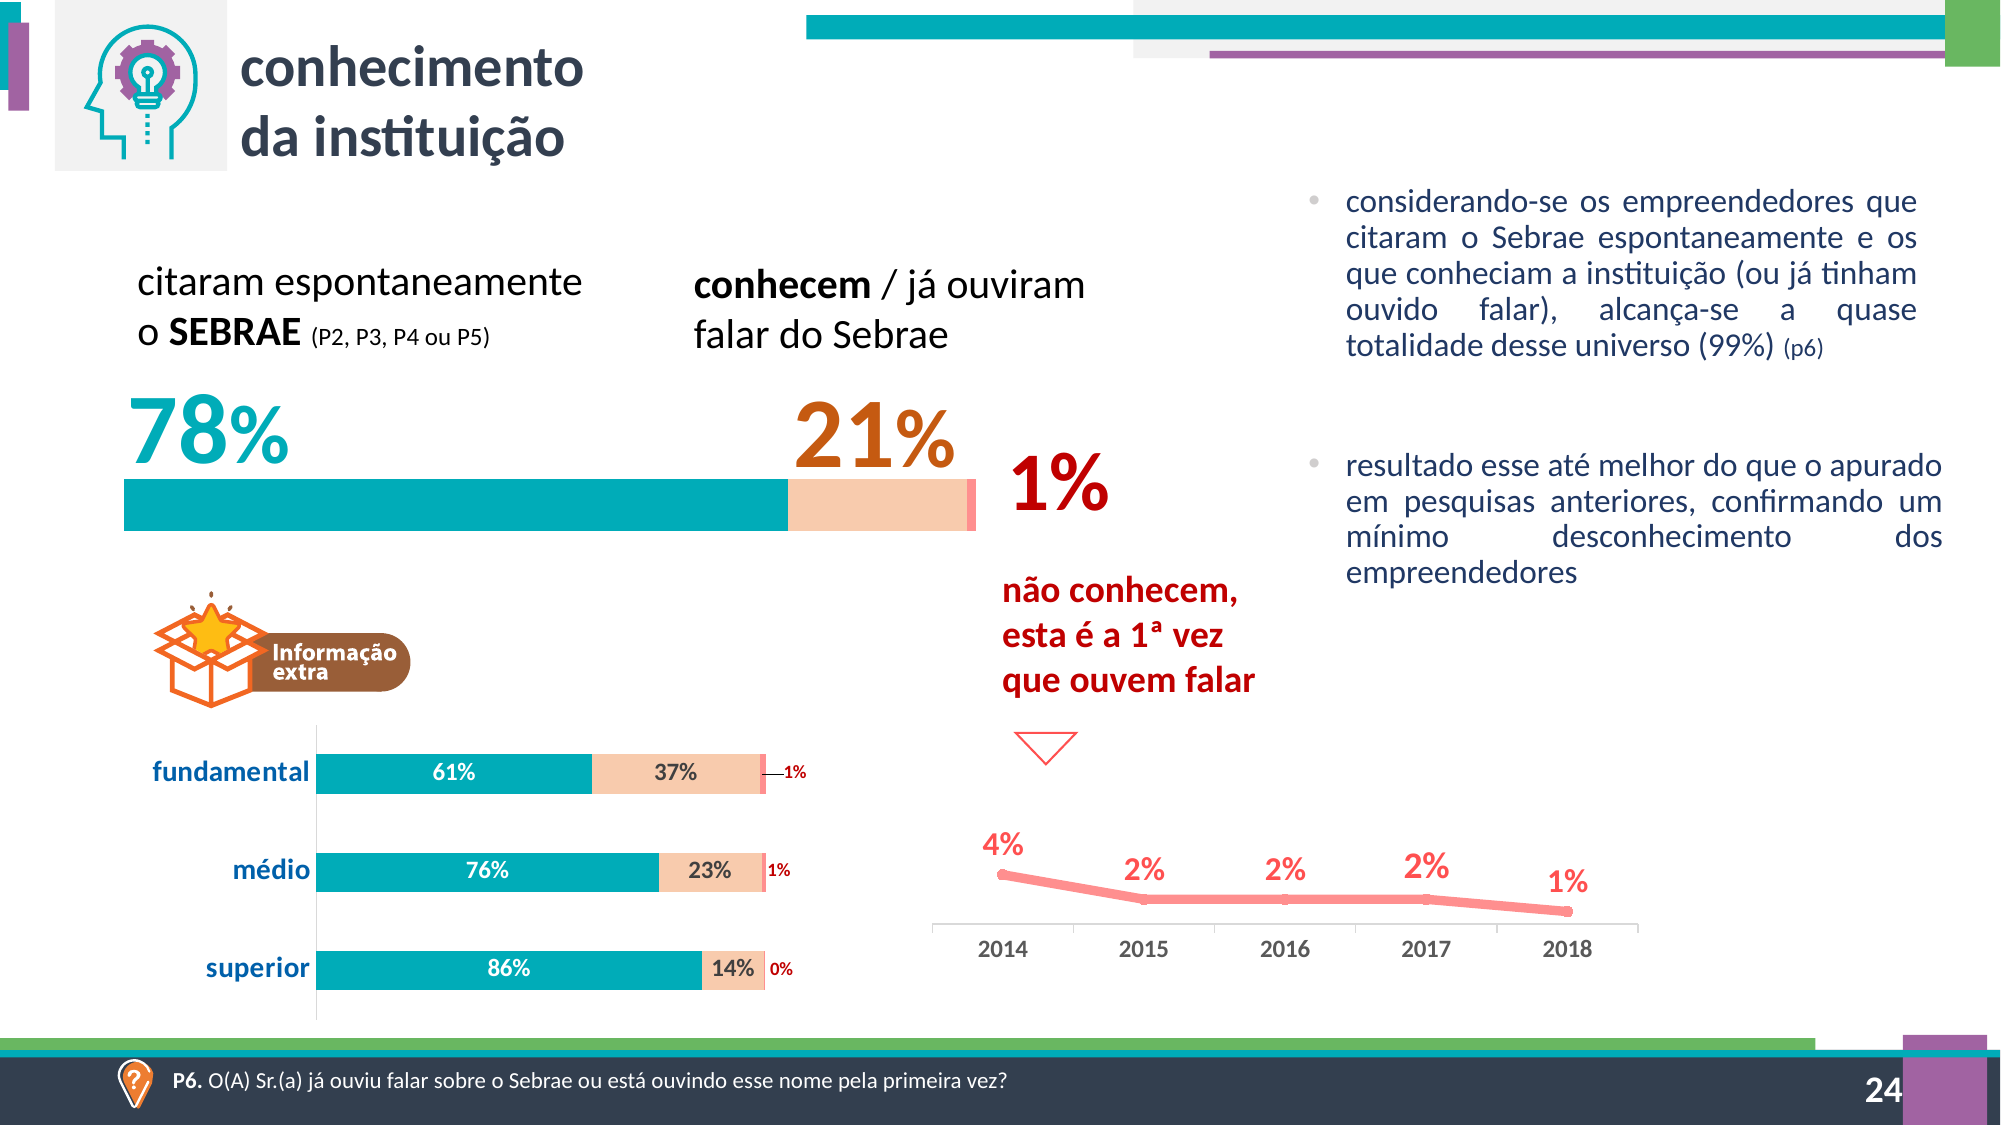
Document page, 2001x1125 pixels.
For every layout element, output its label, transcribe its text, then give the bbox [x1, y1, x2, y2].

text_box conhecimento da instituição [225, 20, 650, 175]
text_box não conhecem, esta é a 1ª vez que ouvem falar [987, 557, 1294, 672]
chart [106, 437, 994, 573]
text_box resultado esse até melhor do que o apurado em pesquisas anteriores, confirmando um mínimo desconhecimento dos empreendedores [1293, 440, 1959, 638]
chart [138, 718, 870, 1026]
text_box 78% [112, 356, 391, 437]
text_box conhecem / já ouviram falar do Sebrae [678, 249, 1159, 364]
text_box 21% [778, 364, 1057, 437]
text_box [153, 590, 411, 709]
chart [917, 672, 1653, 970]
text_box citaram espontaneamente o SEBRAE (P2, P3, P4 ou P5) [122, 246, 616, 362]
text_box 1% [993, 420, 1159, 535]
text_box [83, 24, 198, 160]
text_box P6. O(A) Sr.(a) já ouviu falar sobre o Sebrae ou está ouvindo esse nome pela primeira vez? [158, 1058, 1765, 1101]
text_box considerando-se os empreendedores que citaram o Sebrae espontaneamente e os que conheciam a instituição (ou já tinham ouvido falar), alcança-se a quase totalidade desse universo (99%) (p6) [1293, 176, 1934, 405]
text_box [117, 1059, 154, 1110]
